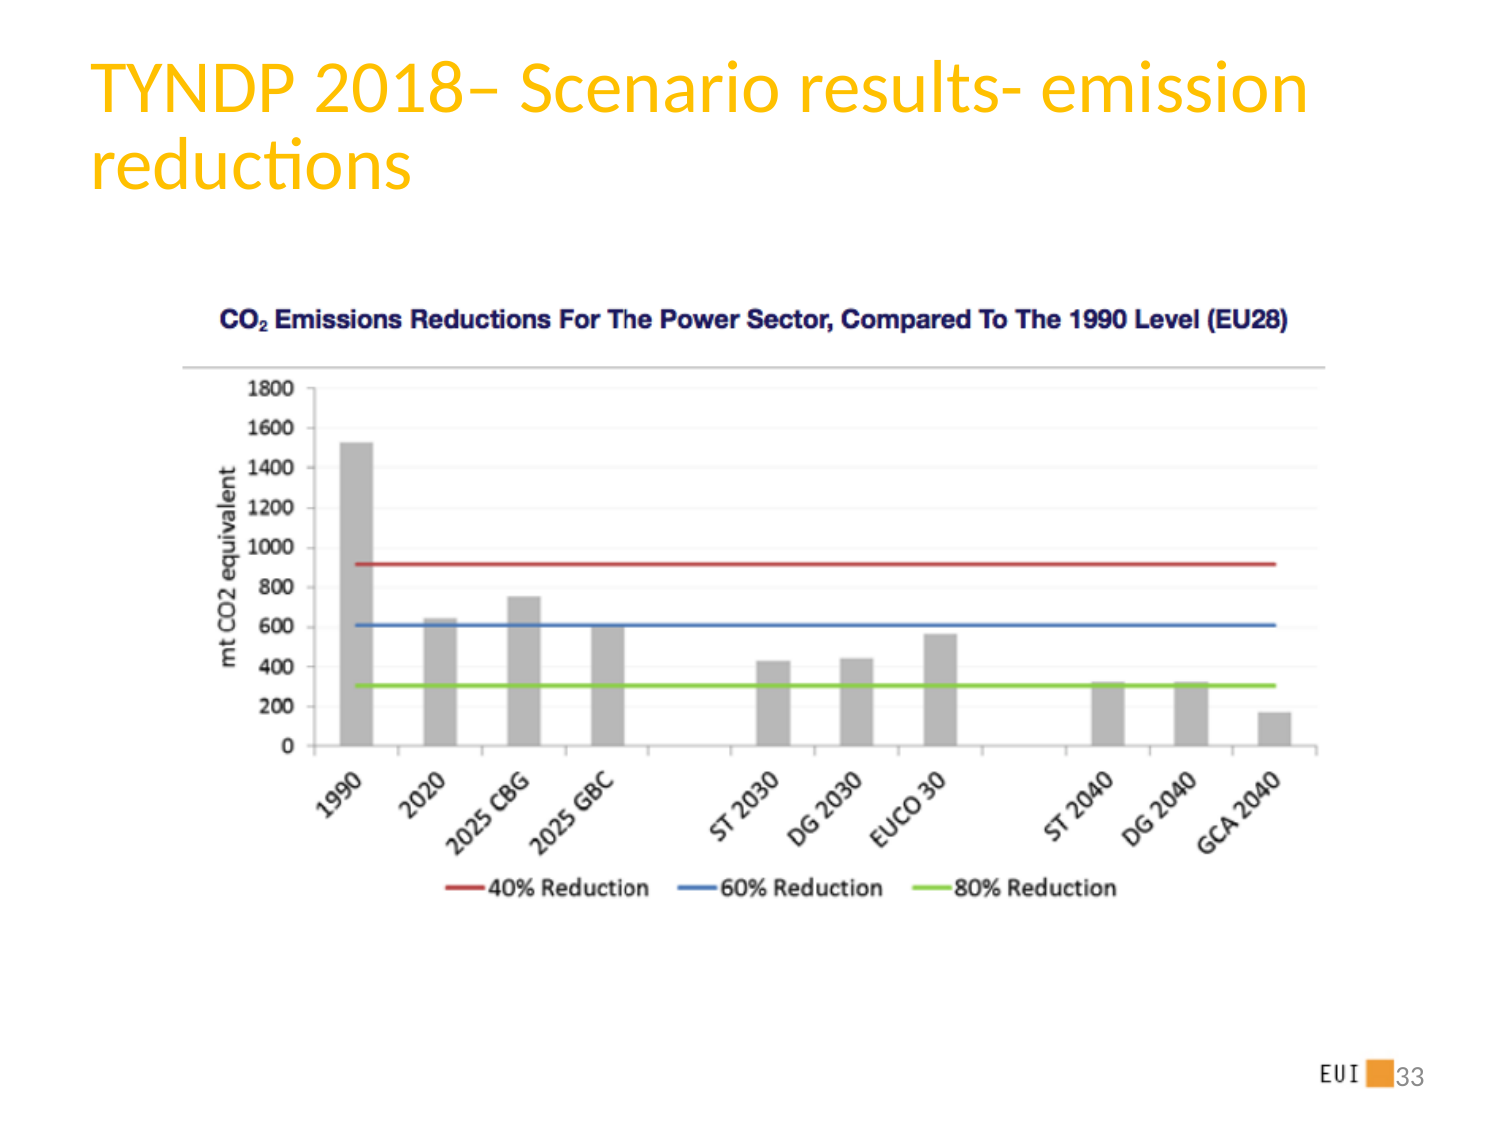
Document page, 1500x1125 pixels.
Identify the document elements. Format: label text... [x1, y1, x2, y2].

slide_number 33 [1380, 1044, 1475, 1105]
title TYNDP 2018– Scenario results- emission reductions [75, 42, 1424, 220]
picture [178, 269, 1381, 935]
picture [1311, 1046, 1380, 1100]
